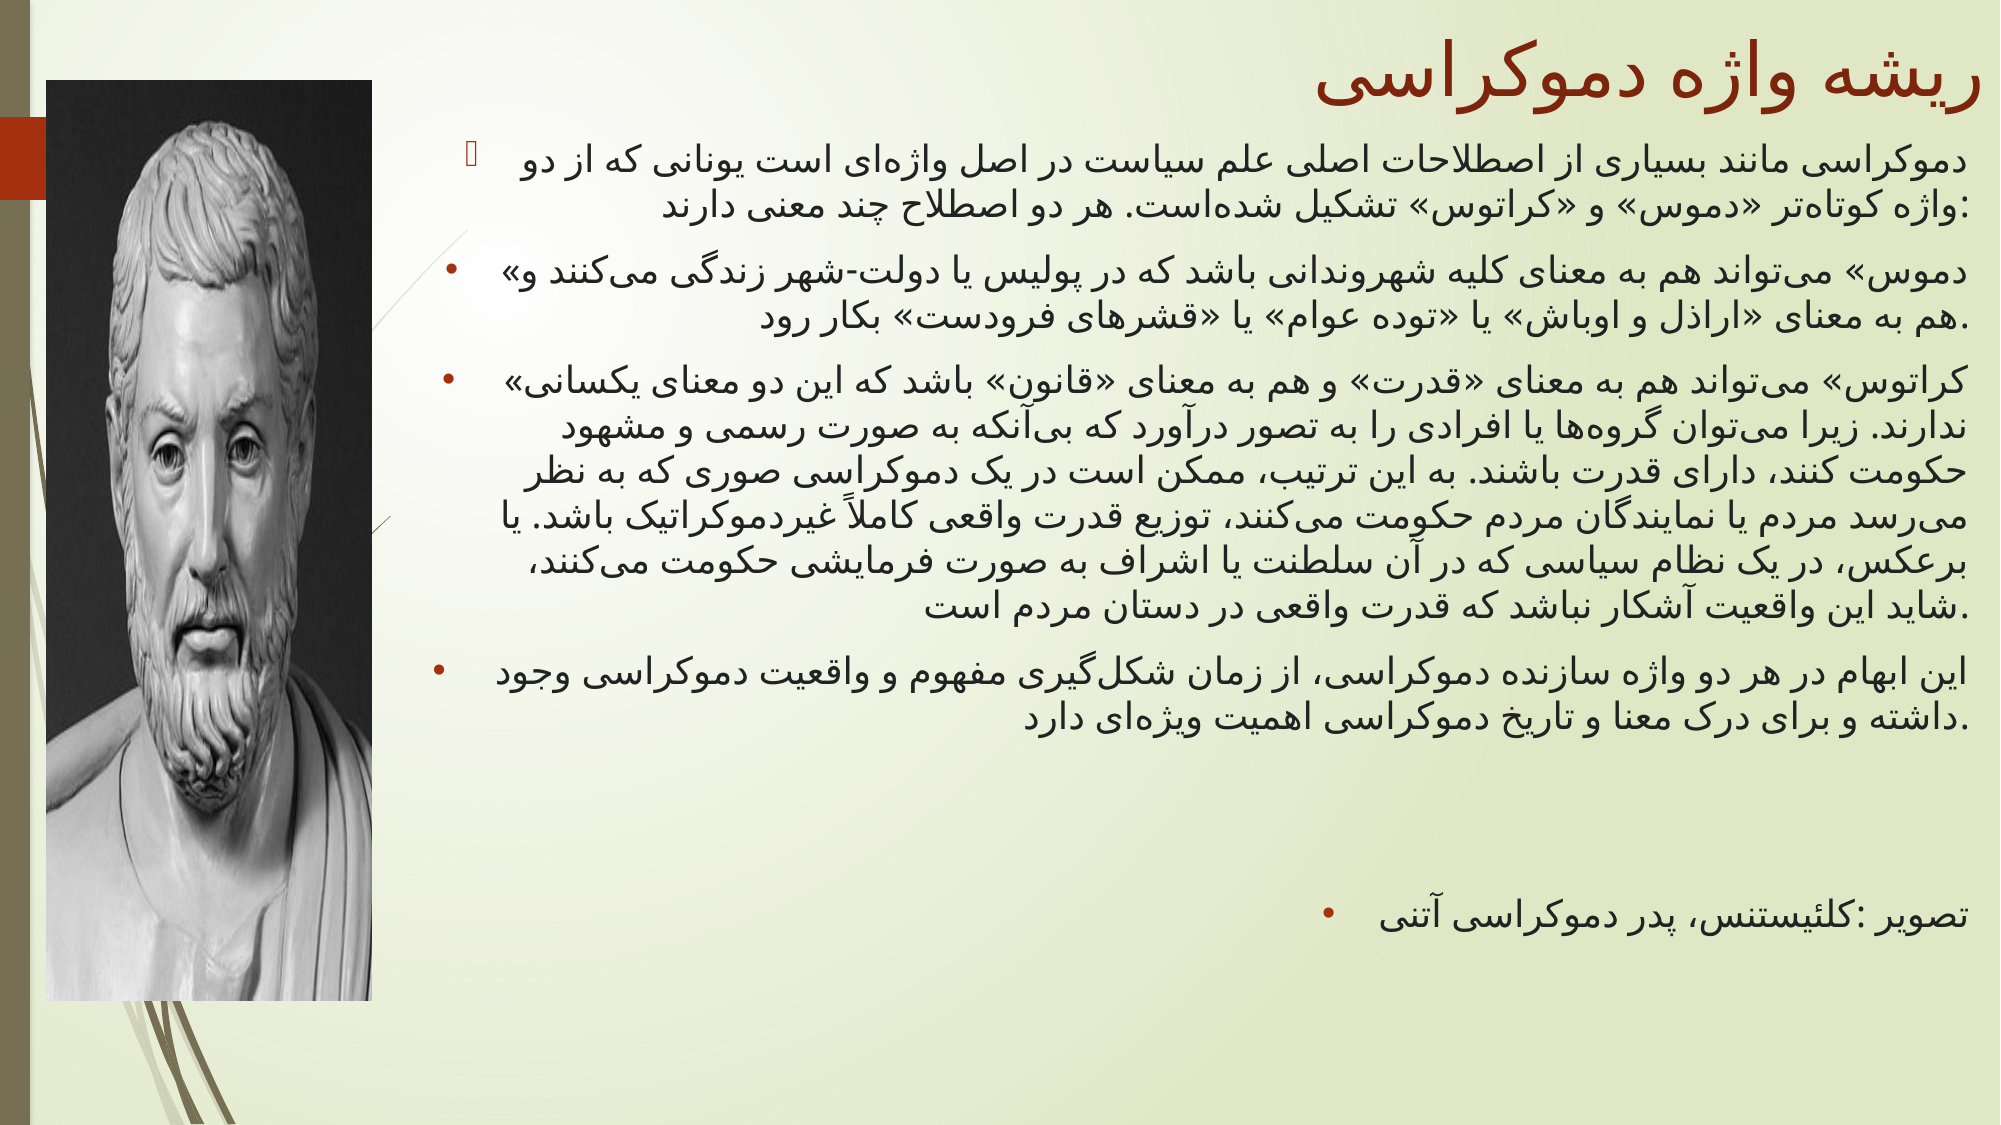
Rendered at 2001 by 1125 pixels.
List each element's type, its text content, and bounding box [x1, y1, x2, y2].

title ریشه واژه دموکراسی [553, 13, 2000, 147]
list دموکراسی مانند بسیاری از اصطلاحات اصلی علم سیاست در اصل واژه‌ای است یونانی که از دو واژه کوتاه‌تر «دموس» و «کراتوس» تشکیل شده‌است. هر دو اصطلاح چند معنی دارند: «دموس» می‌تواند هم به معنای کلیه شهروندانی باشد که در پولیس یا دولت-شهر زندگی می‌کنند و هم به معنای «اراذل و اوباش» یا «توده عوام» یا «قشرهای فرودست» بکار رود. «کراتوس» می‌تواند هم به معنای «قدرت» و هم به معنای «قانون» باشد که این دو معنای یکسانی ندارند. زیرا می‌توان گروه‌ها یا افرادی را به تصور درآورد که بی‌آنکه به صورت رسمی و مشهود حکومت کنند، دارای قدرت باشند. به این ترتیب، ممکن است در یک دموکراسی صوری که به نظر می‌رسد مردم یا نمایندگان مردم حکومت می‌کنند، توزیع قدرت واقعی کاملاً غیردموکراتیک باشد. یا برعکس، در یک نظام سیاسی که در آن سلطنت یا اشراف به صورت فرمایشی حکومت می‌کنند، شاید این واقعیت آشکار نباشد که قدرت واقعی در دستان مردم است. این ابهام در هر دو واژه سازنده دموکراسی، از زمان شکل‌گیری مفهوم و واقعیت دموکراسی وجود داشته و برای درک معنا و تاریخ دموکراسی اهمیت ویژه‌ای دارد. تصویر :کلئیستنس، پدر دموکراسی آتنی [386, 127, 1985, 1066]
picture [46, 79, 372, 1001]
